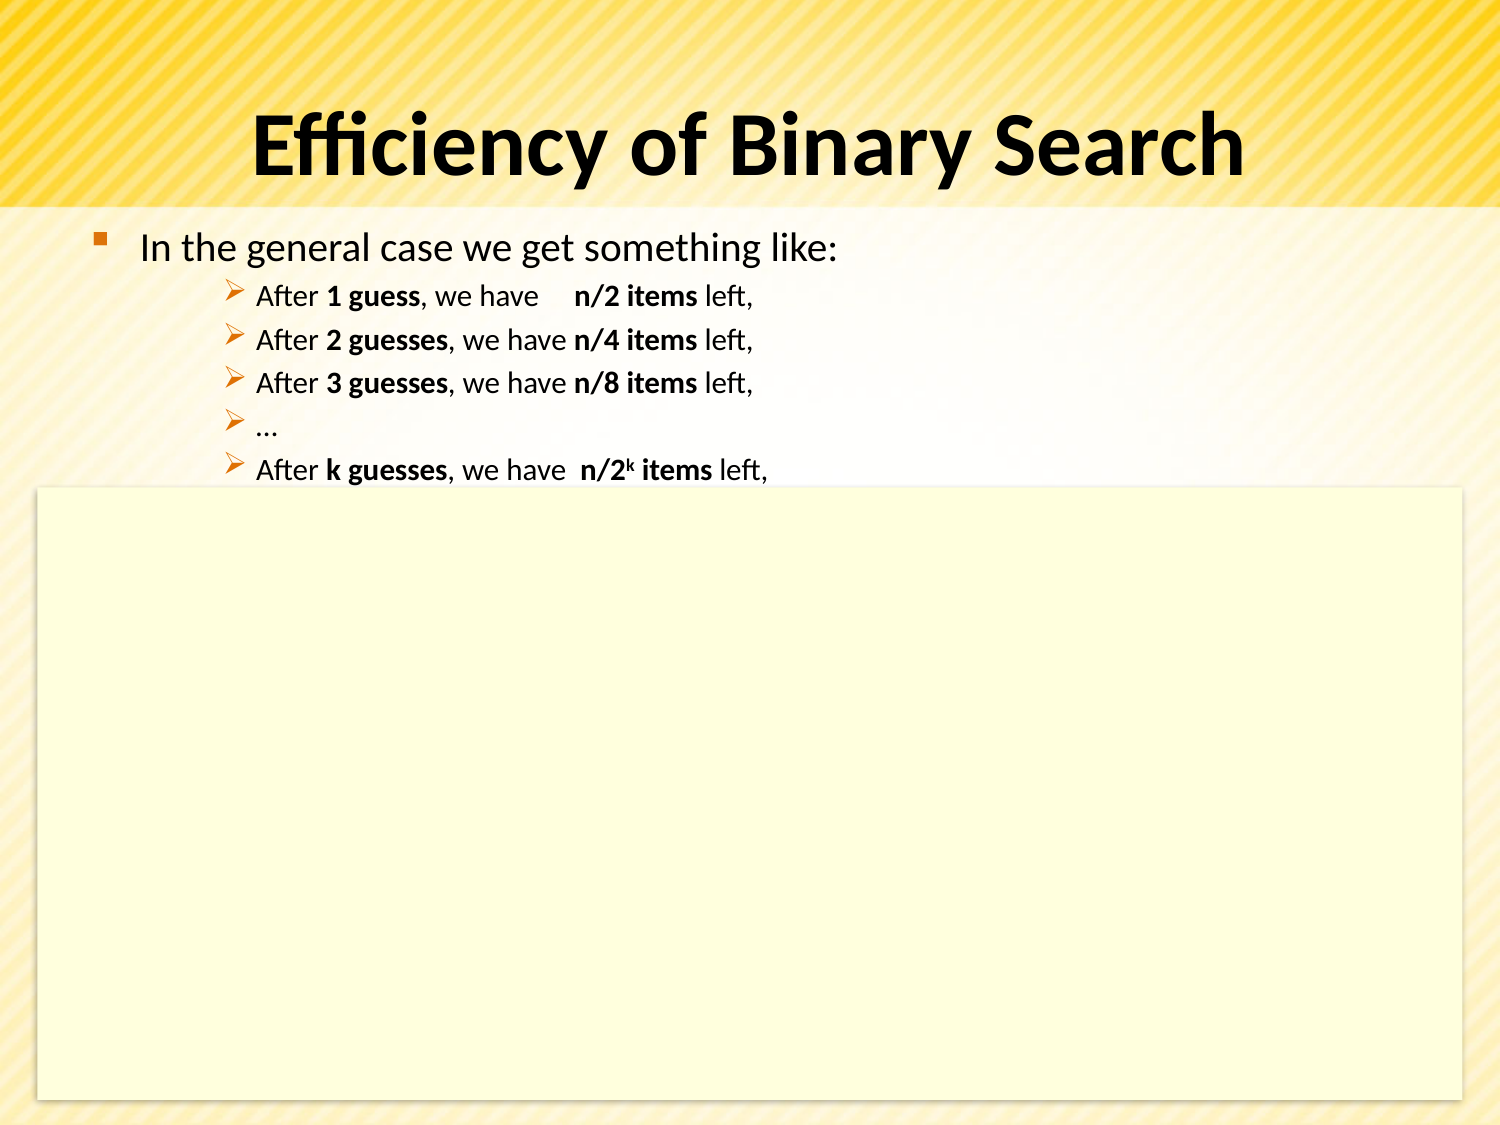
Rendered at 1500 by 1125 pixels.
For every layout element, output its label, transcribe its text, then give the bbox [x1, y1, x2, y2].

title Efficiency of Binary Search [74, 44, 1426, 233]
text_box [37, 487, 1463, 1101]
picture [0, 0, 1500, 1125]
